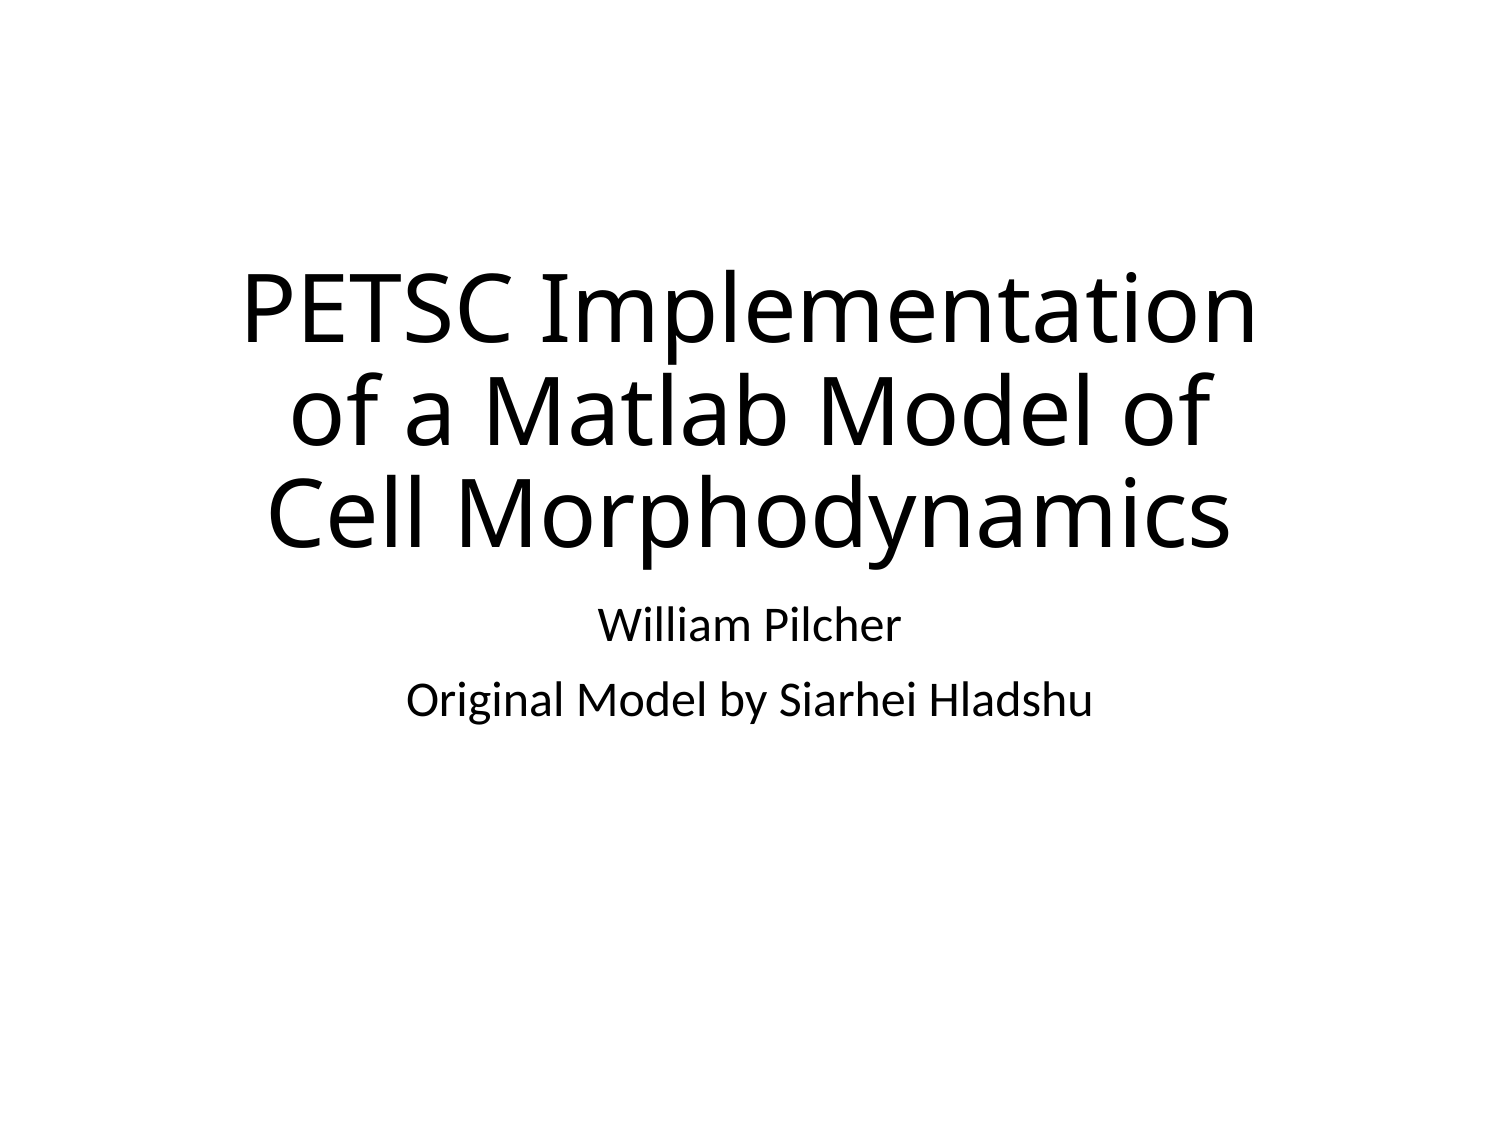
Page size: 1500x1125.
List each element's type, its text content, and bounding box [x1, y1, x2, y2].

subtitle William Pilcher Original Model by Siarhei Hladshu [187, 590, 1313, 863]
title PETSC Implementation of a Matlab Model of Cell Morphodynamics [187, 184, 1313, 576]
